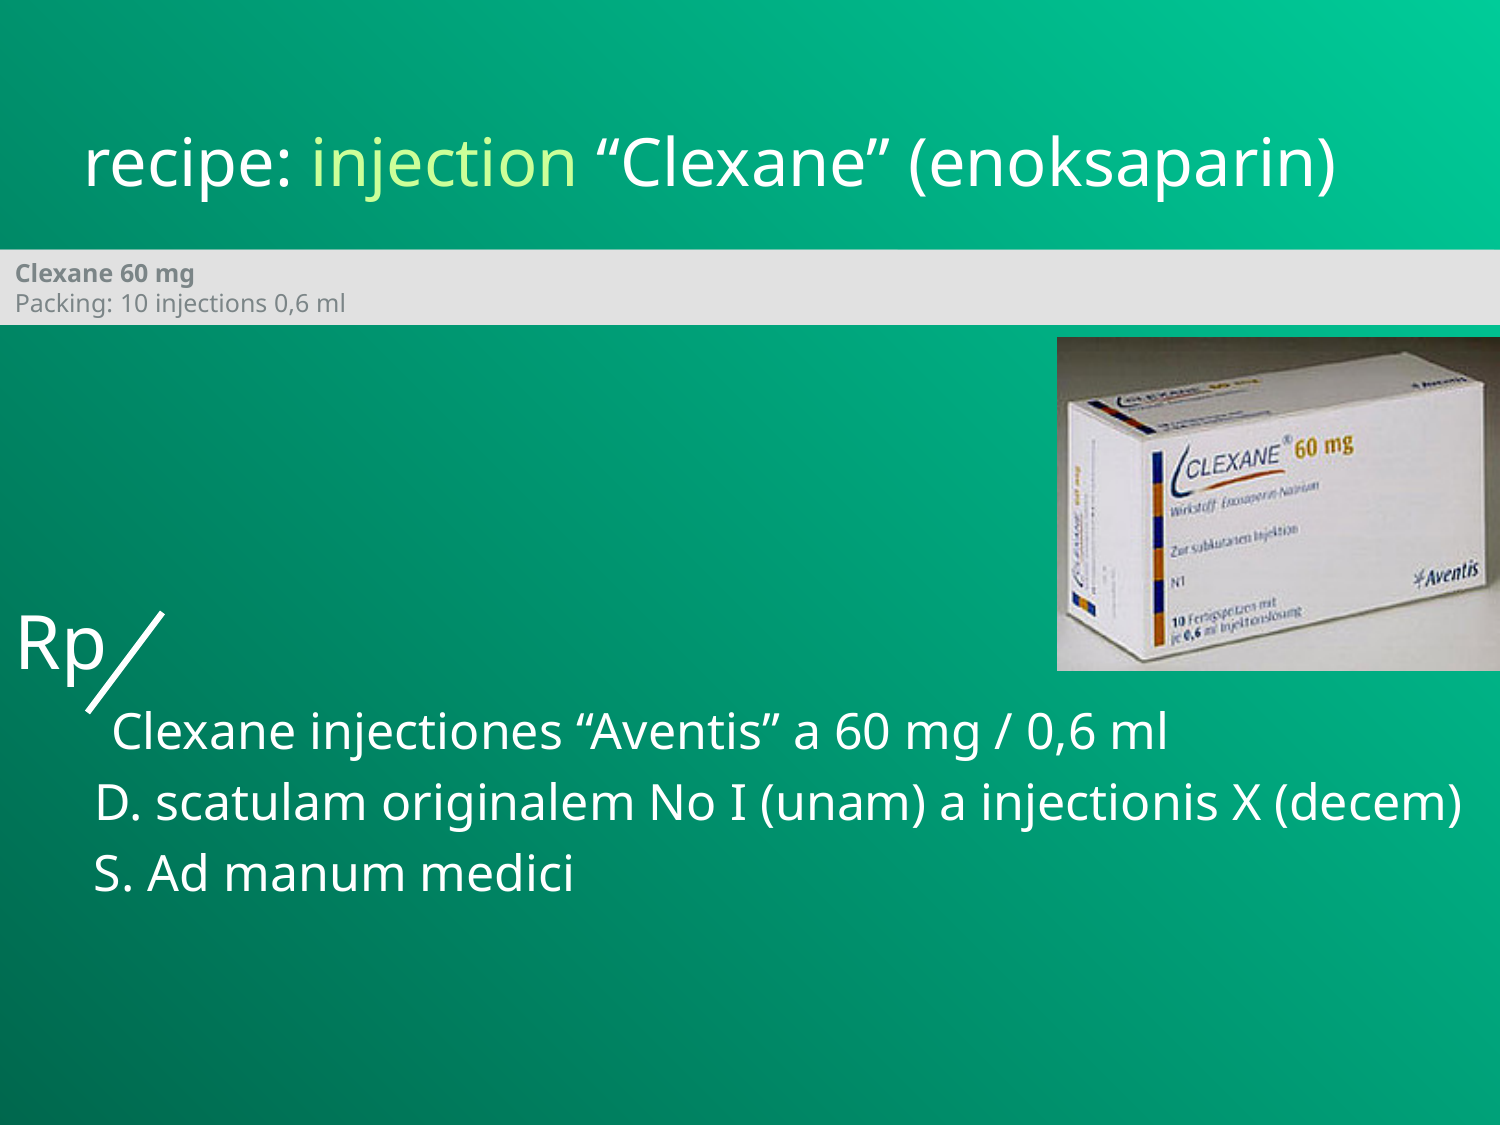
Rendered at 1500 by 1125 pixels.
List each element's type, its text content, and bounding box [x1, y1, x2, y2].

text_box D. scatulam originalem No I (unam) a injectionis X (decem) [80, 763, 1491, 838]
text_box Rp [0, 587, 150, 693]
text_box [0, 249, 1500, 326]
text_box recipe: injection “Clexane” (enoksaparin) [29, 66, 1392, 248]
text_box Clexane injectiones “Aventis” a 60 mg / 0,6 ml [96, 692, 1185, 763]
text_box S. Ad manum medici [79, 834, 591, 909]
picture [1056, 337, 1500, 671]
